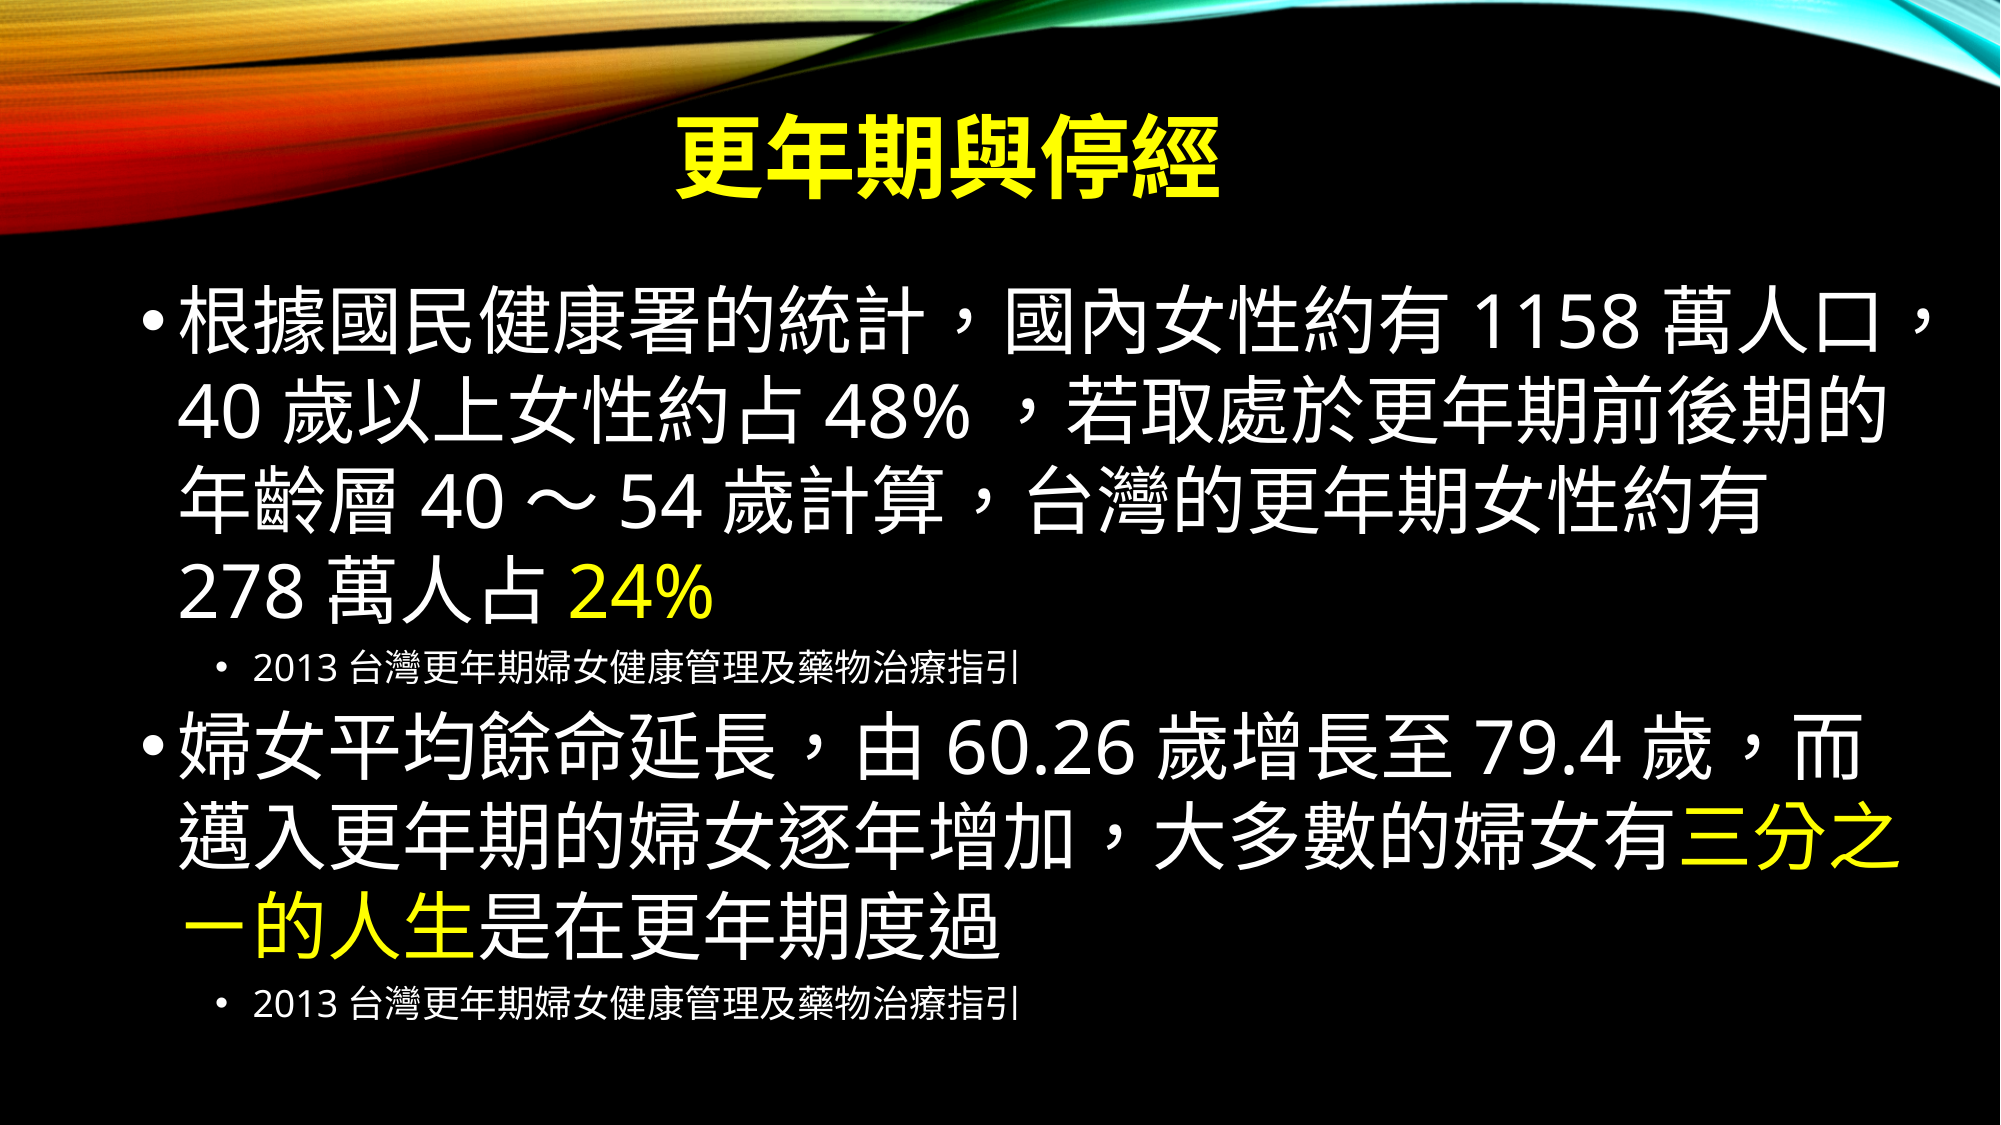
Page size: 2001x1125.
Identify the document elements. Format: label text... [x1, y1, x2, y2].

title 更年期與停經 [275, 56, 1621, 266]
picture [0, 0, 2000, 237]
list 根據國民健康署的統計，國內女性約有1158萬人口，40歲以上女性約占48%，若取處於更年期前後期的年齡層40～54歲計算，台灣的更年期女性約有278萬人占24% 2013台灣更年期婦女健康管理及藥物治療指引 婦女平均餘命延長，由60.26歲增長至79.4歲，而邁入更年期的婦女逐年增加，大多數的婦女有三分之ㄧ的人生是在更年期度過 2013台灣更年期婦女健康管理及藥物治療指引 [50, 266, 1931, 1093]
